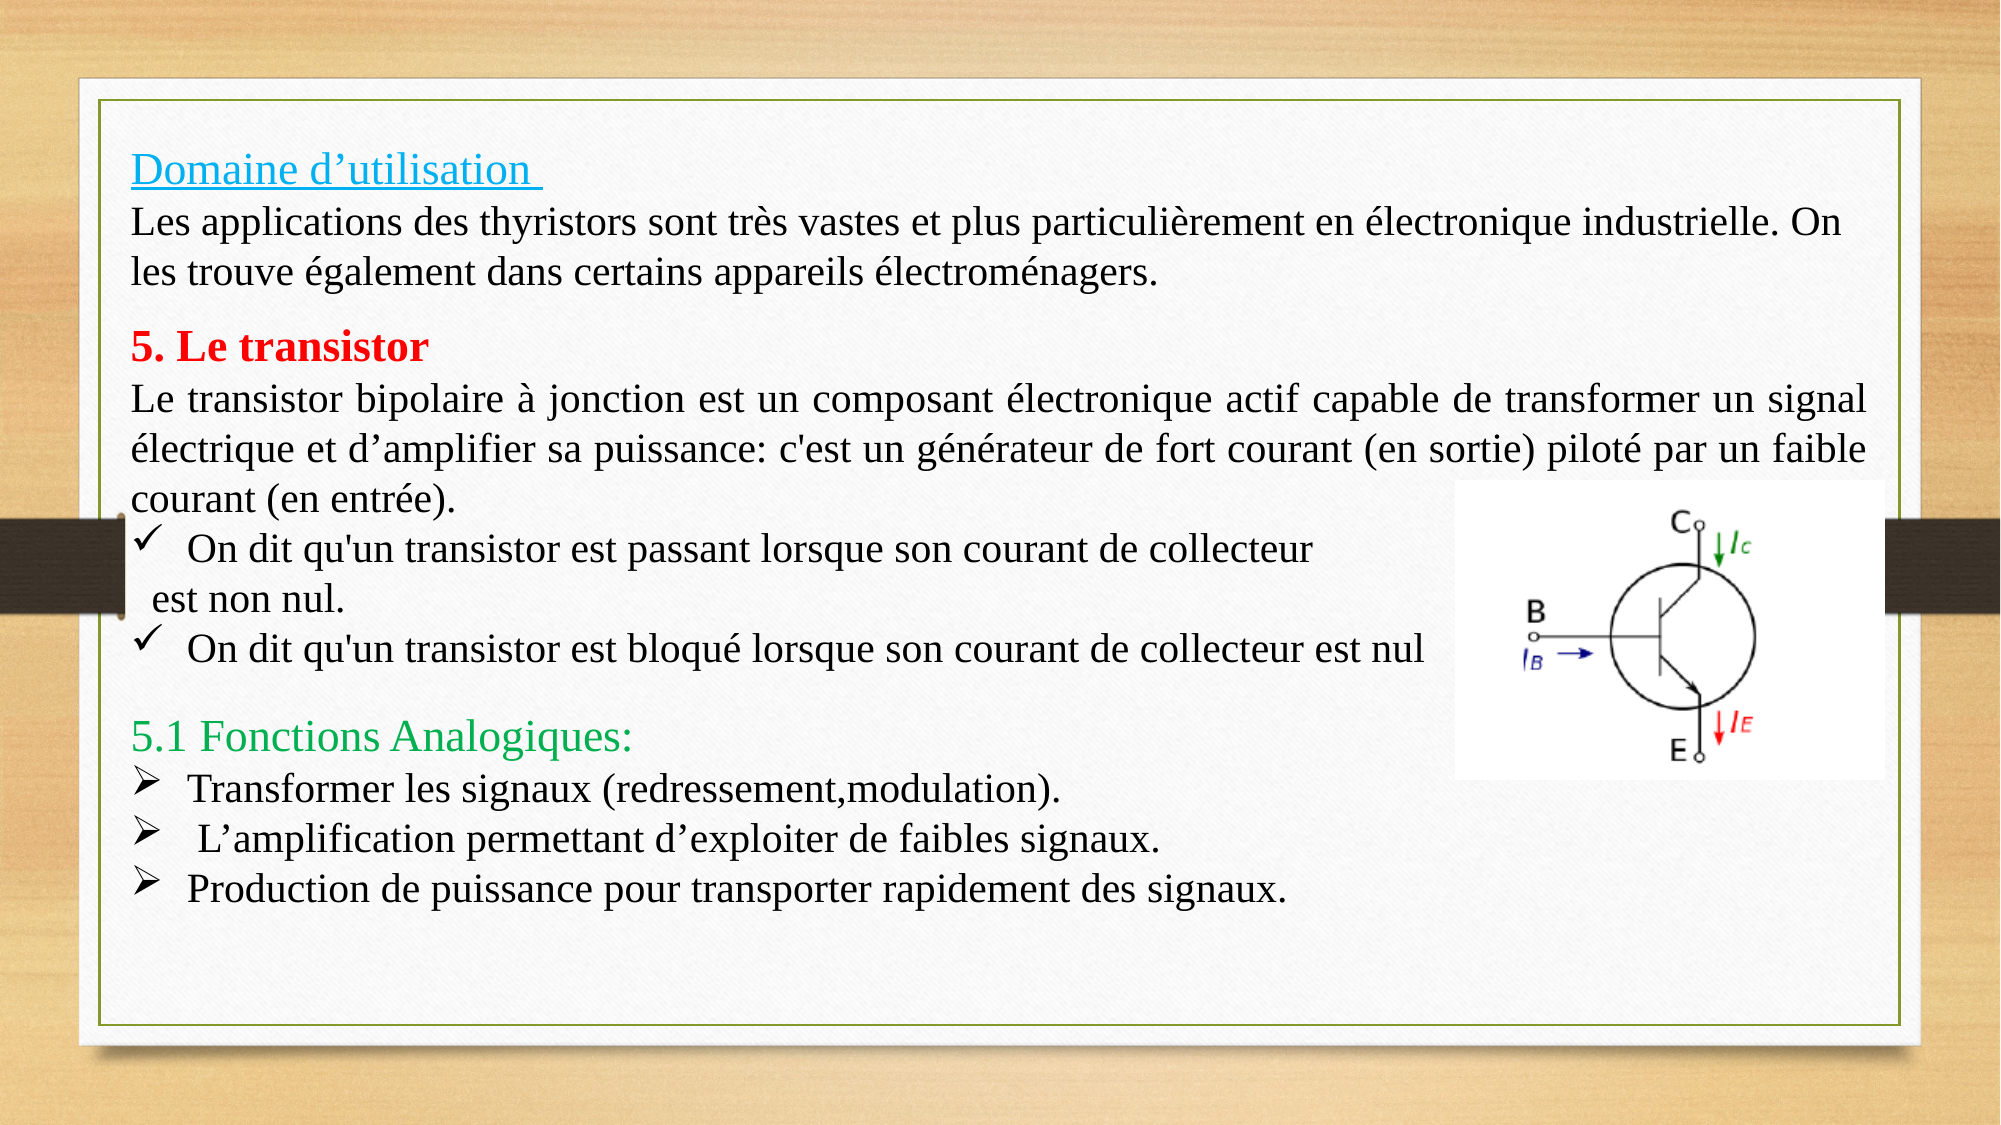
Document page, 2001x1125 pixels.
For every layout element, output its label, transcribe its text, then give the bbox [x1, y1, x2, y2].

text_box 5. Le transistor Le transistor bipolaire à jonction est un composant électronique actif capable de transformer un signal électrique et d’amplifier sa puissance: c'est un générateur de fort courant (en sortie) piloté par un faible courant (en entrée). On dit qu'un transistor est passant lorsque son courant de collecteur est non nul. On dit qu'un transistor est bloqué lorsque son courant de collecteur est nul [115, 278, 1885, 679]
text_box Domaine d’utilisation Les applications des thyristors sont très vastes et plus particulièrement en électronique industrielle. On les trouve également dans certains appareils électroménagers. [115, 131, 1885, 278]
text_box 5.1 Fonctions Analogiques: Transformer les signaux (redressement,modulation). L’amplification permettant d’exploiter de faibles signaux. Production de puissance pour transporter rapidement des signaux. [115, 698, 1375, 918]
picture [0, 0, 2001, 1125]
